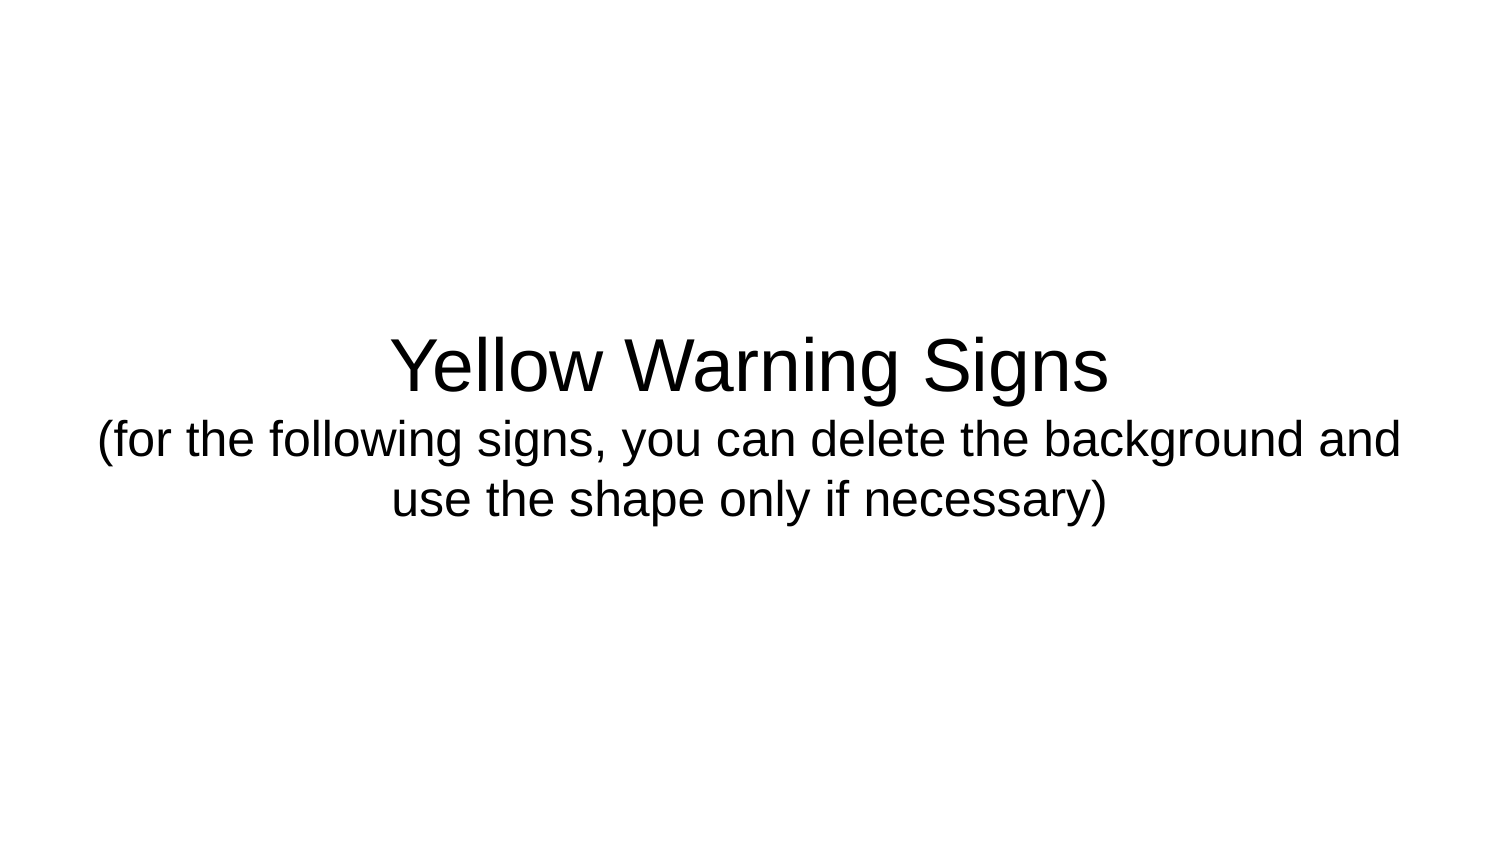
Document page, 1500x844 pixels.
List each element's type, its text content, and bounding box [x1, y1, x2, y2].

title Yellow Warning Signs (for the following signs, you can delete the background and use the shape only if necessary) [51, 352, 1449, 491]
